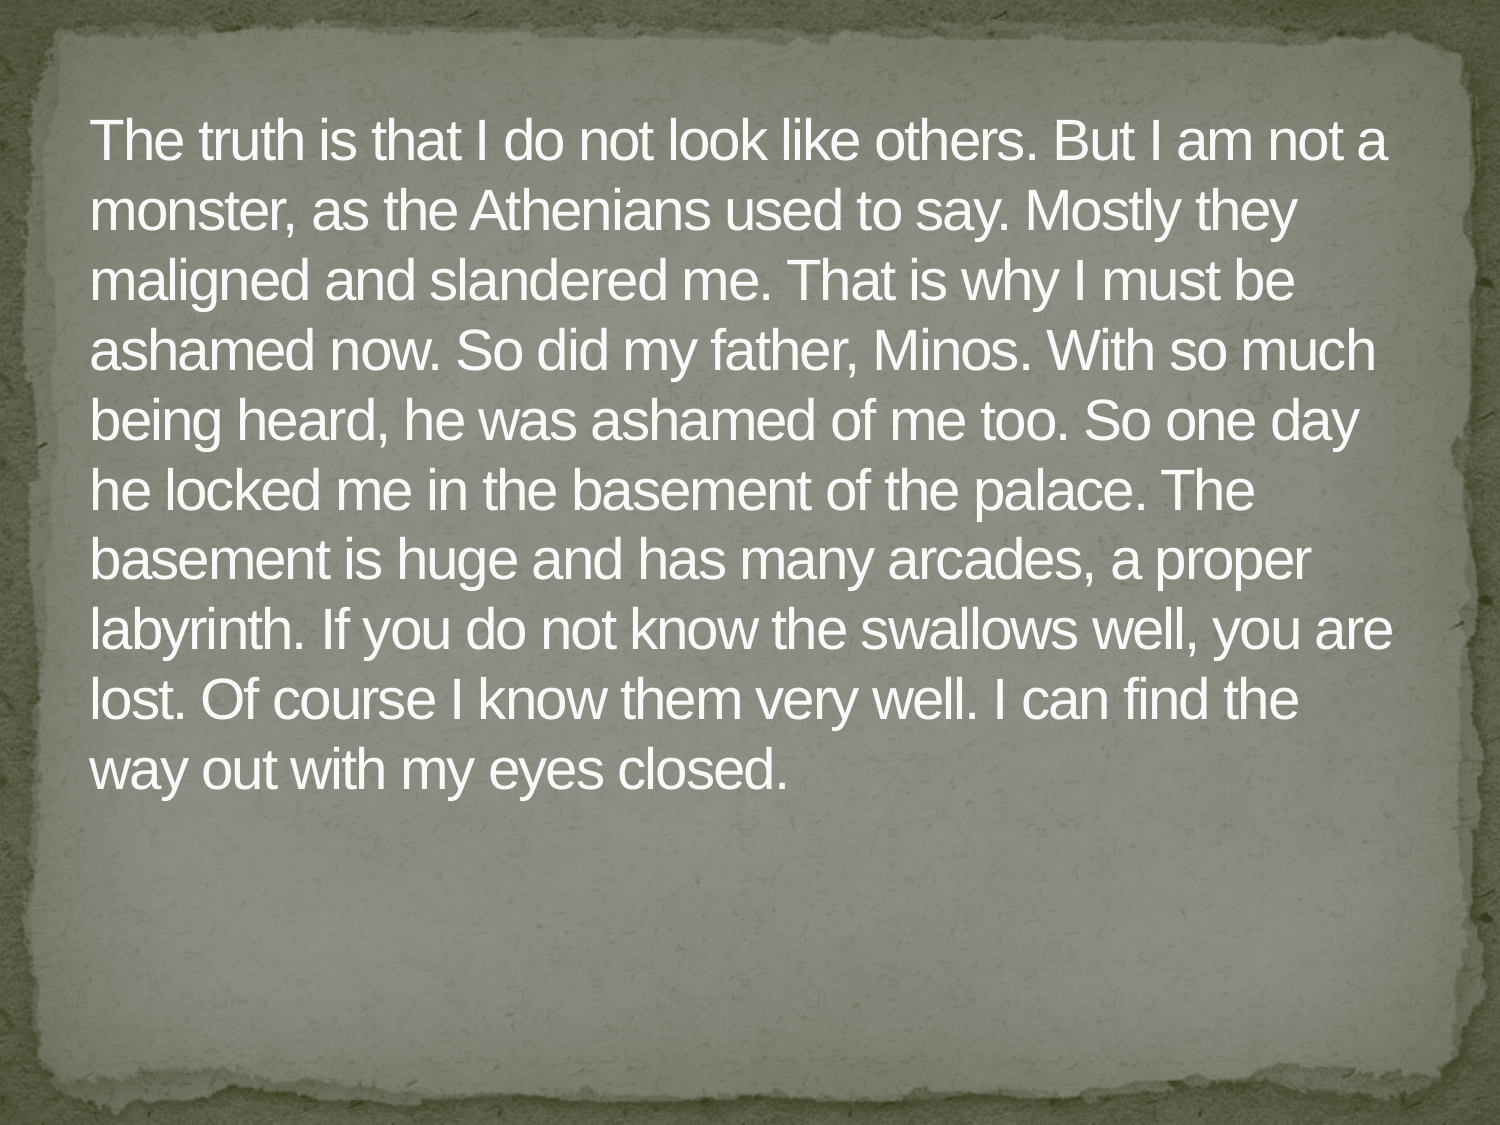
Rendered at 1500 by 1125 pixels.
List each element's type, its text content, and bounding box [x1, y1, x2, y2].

title The truth is that I do not look like others. But I am not a monster, as the Athenians used to say. Mostly they maligned and slandered me. That is why I must be ashamed now. So did my father, Minos. With so much being heard, he was ashamed of me too. So one day he locked me in the basement of the palace. The basement is huge and has many arcades, a proper labyrinth. If you do not know the swallows well, you are lost. Of course I know them very well. I can find the way out with my eyes closed. [74, 45, 1425, 809]
